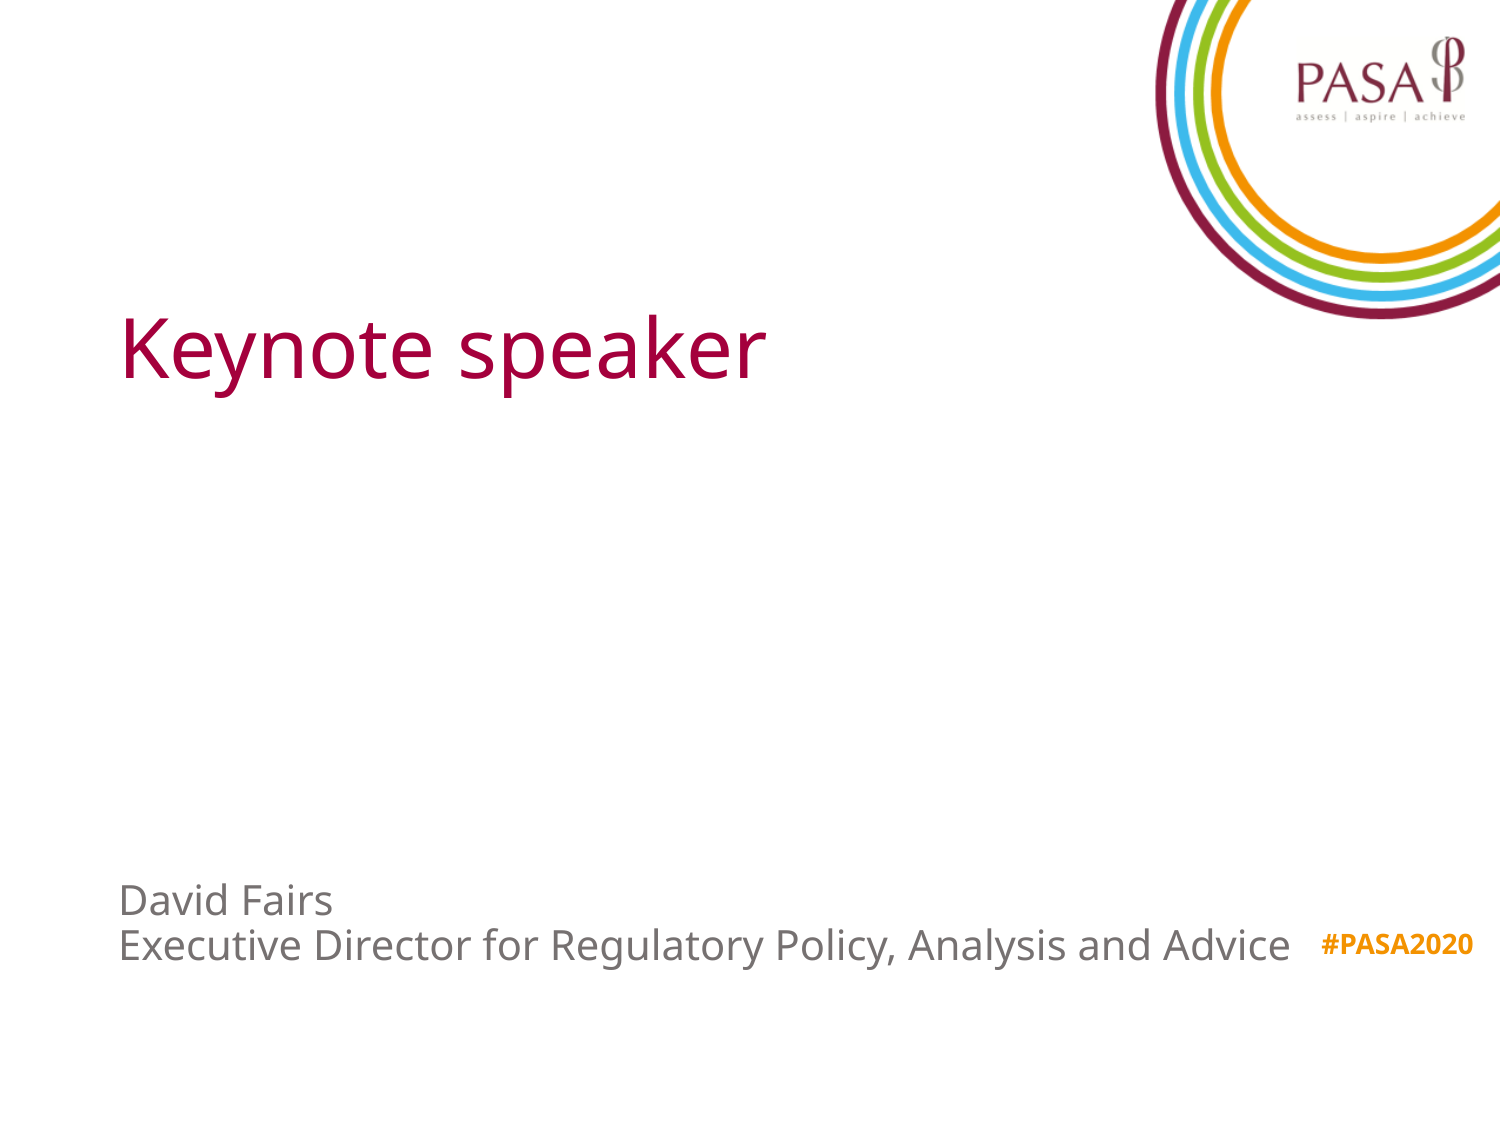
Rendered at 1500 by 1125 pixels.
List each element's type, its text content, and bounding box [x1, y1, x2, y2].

text_box #PASA2020 [1306, 919, 1500, 968]
list Keynote speaker David Fairs Executive Director for Regulatory Policy, Analysis and Advice [103, 299, 1397, 1014]
picture [1132, 0, 1500, 344]
